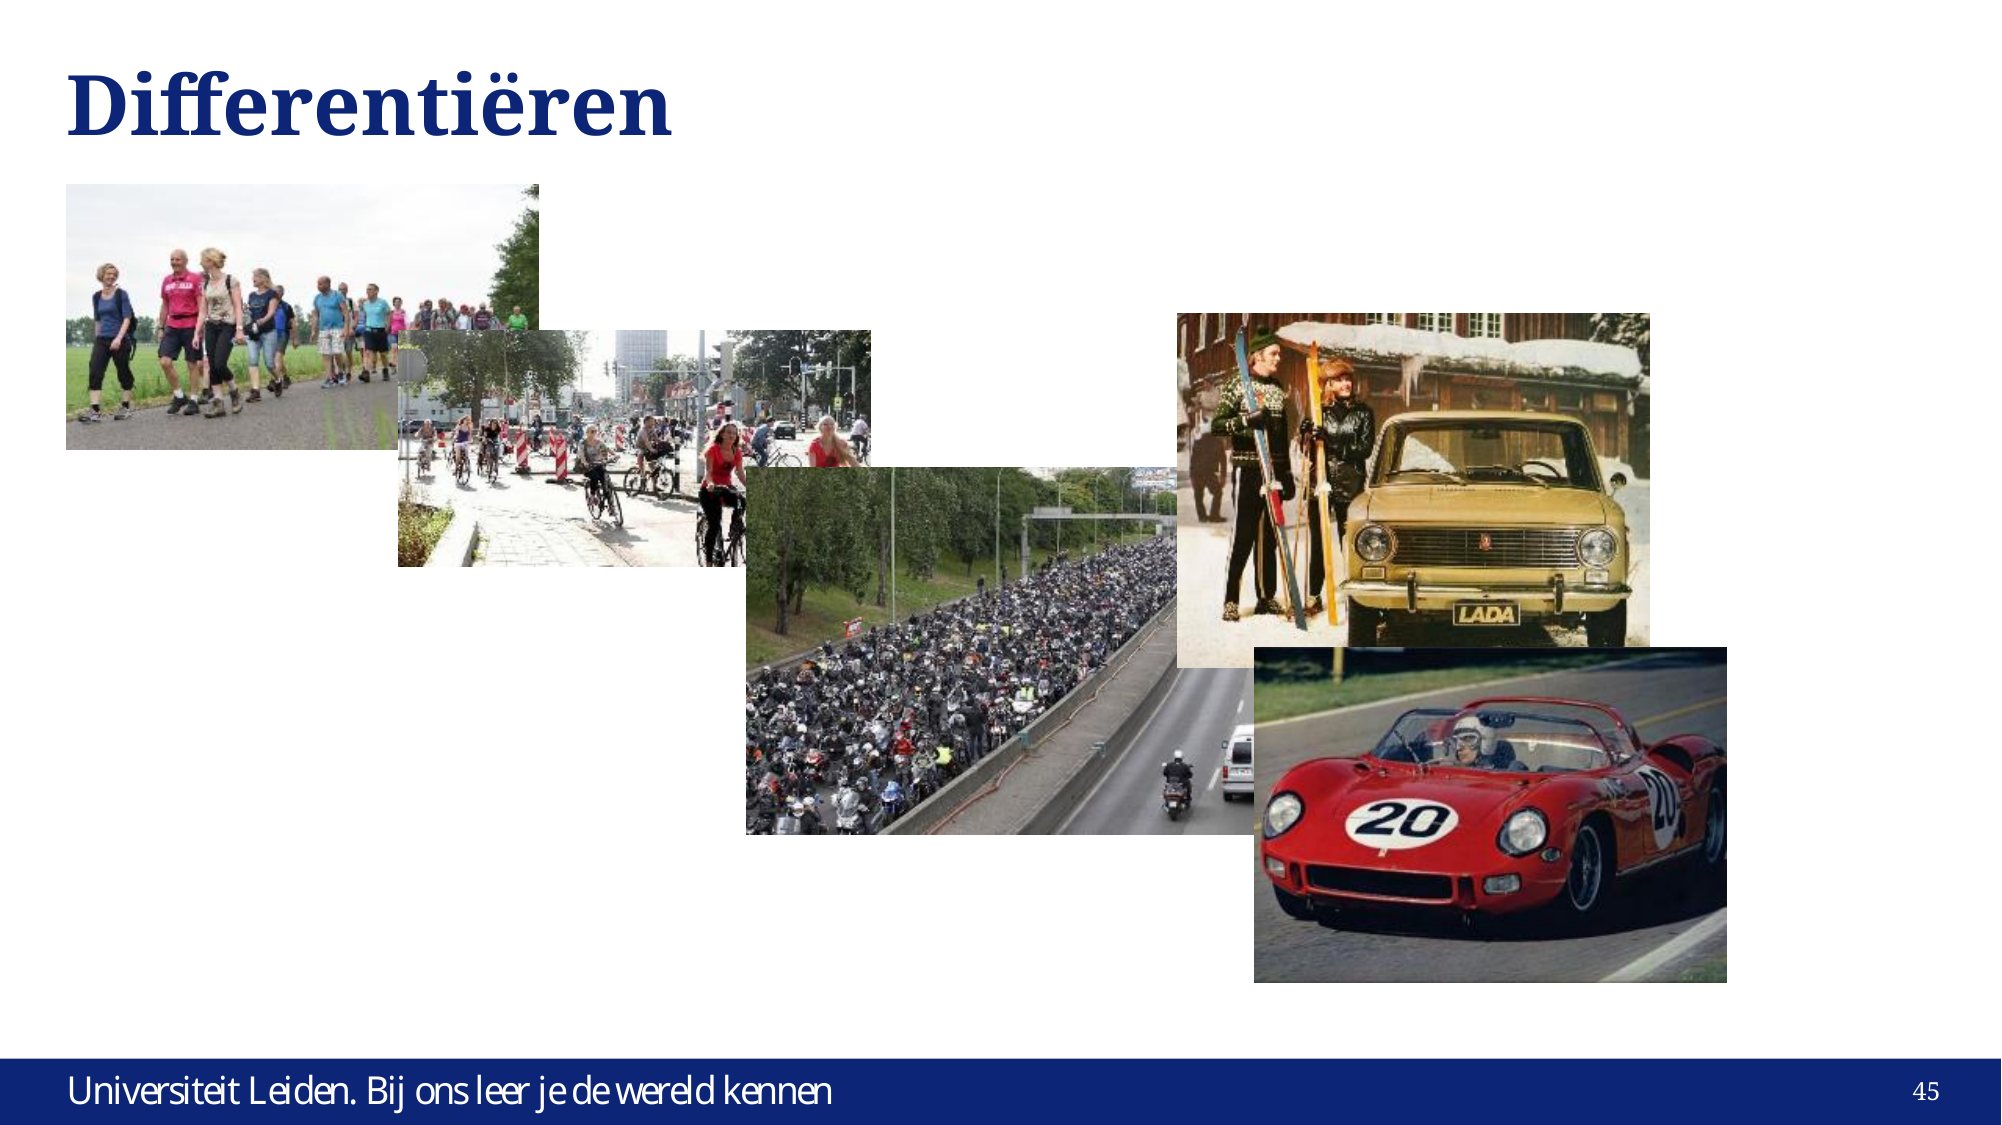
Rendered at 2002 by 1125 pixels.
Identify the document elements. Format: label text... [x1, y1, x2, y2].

picture [66, 184, 1728, 983]
title Differentiëren [66, 66, 1935, 138]
